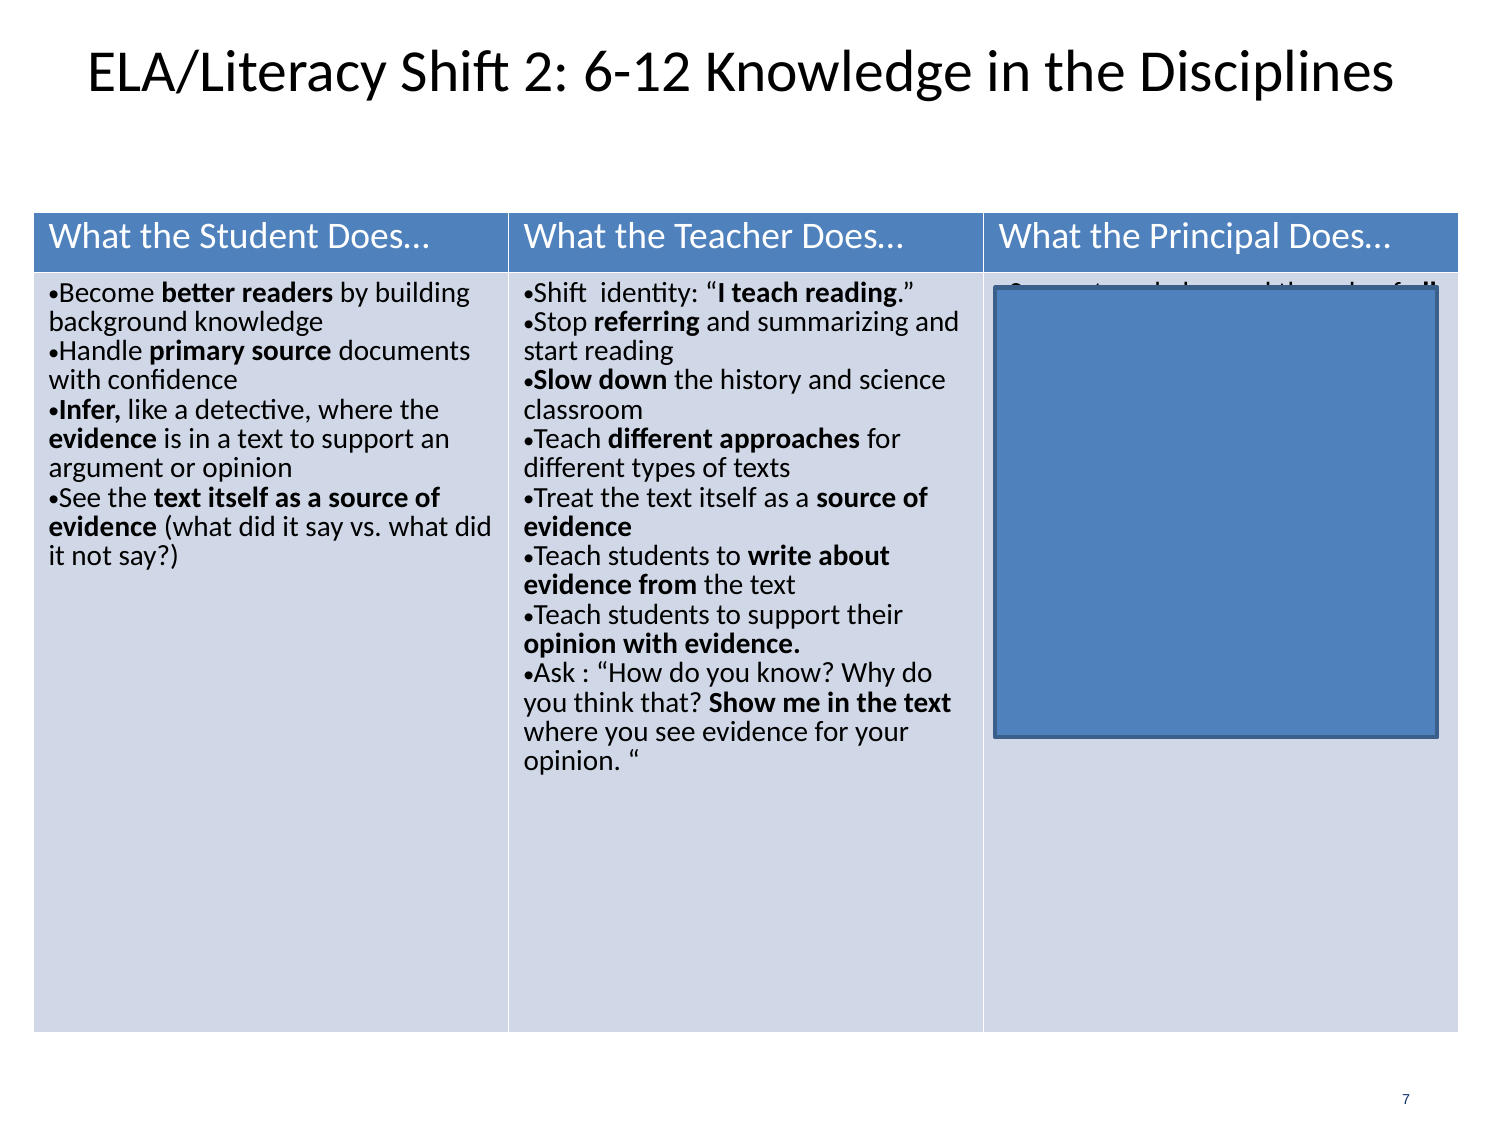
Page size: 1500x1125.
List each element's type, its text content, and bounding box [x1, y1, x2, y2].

table_header What the Student Does… [34, 213, 508, 272]
table_cell Shift identity: “I teach reading.” Stop referring and summarizing and start reading Slow down the history and science classroom Teach different approaches for different types of texts Treat the text itself as a source of evidence Teach students to write about evidence from the text Teach students to support their opinion with evidence. Ask : “How do you know? Why do you think that? Show me in the text where you see evidence for your opinion. “ [509, 273, 983, 1032]
table_header What the Teacher Does… [509, 213, 983, 272]
text_box ELA/Literacy Shift 2: 6-12 Knowledge in the Disciplines [67, 24, 1418, 173]
table_cell Support and demand the role of all teachers in advancing students’ literacy Provide guidance and support to ensure the shift to informational texts for 6-12 Give teachers permission to slow down and deeply study texts with students [984, 273, 1458, 1032]
table_header What the Principal Does… [984, 213, 1458, 272]
table_cell Become better readers by building background knowledge Handle primary source documents with confidence Infer, like a detective, where the evidence is in a text to support an argument or opinion See the text itself as a source of evidence (what did it say vs. what did it not say?) [34, 273, 508, 1032]
text_box [993, 285, 1439, 739]
slide_number 7 [1327, 1060, 1425, 1121]
